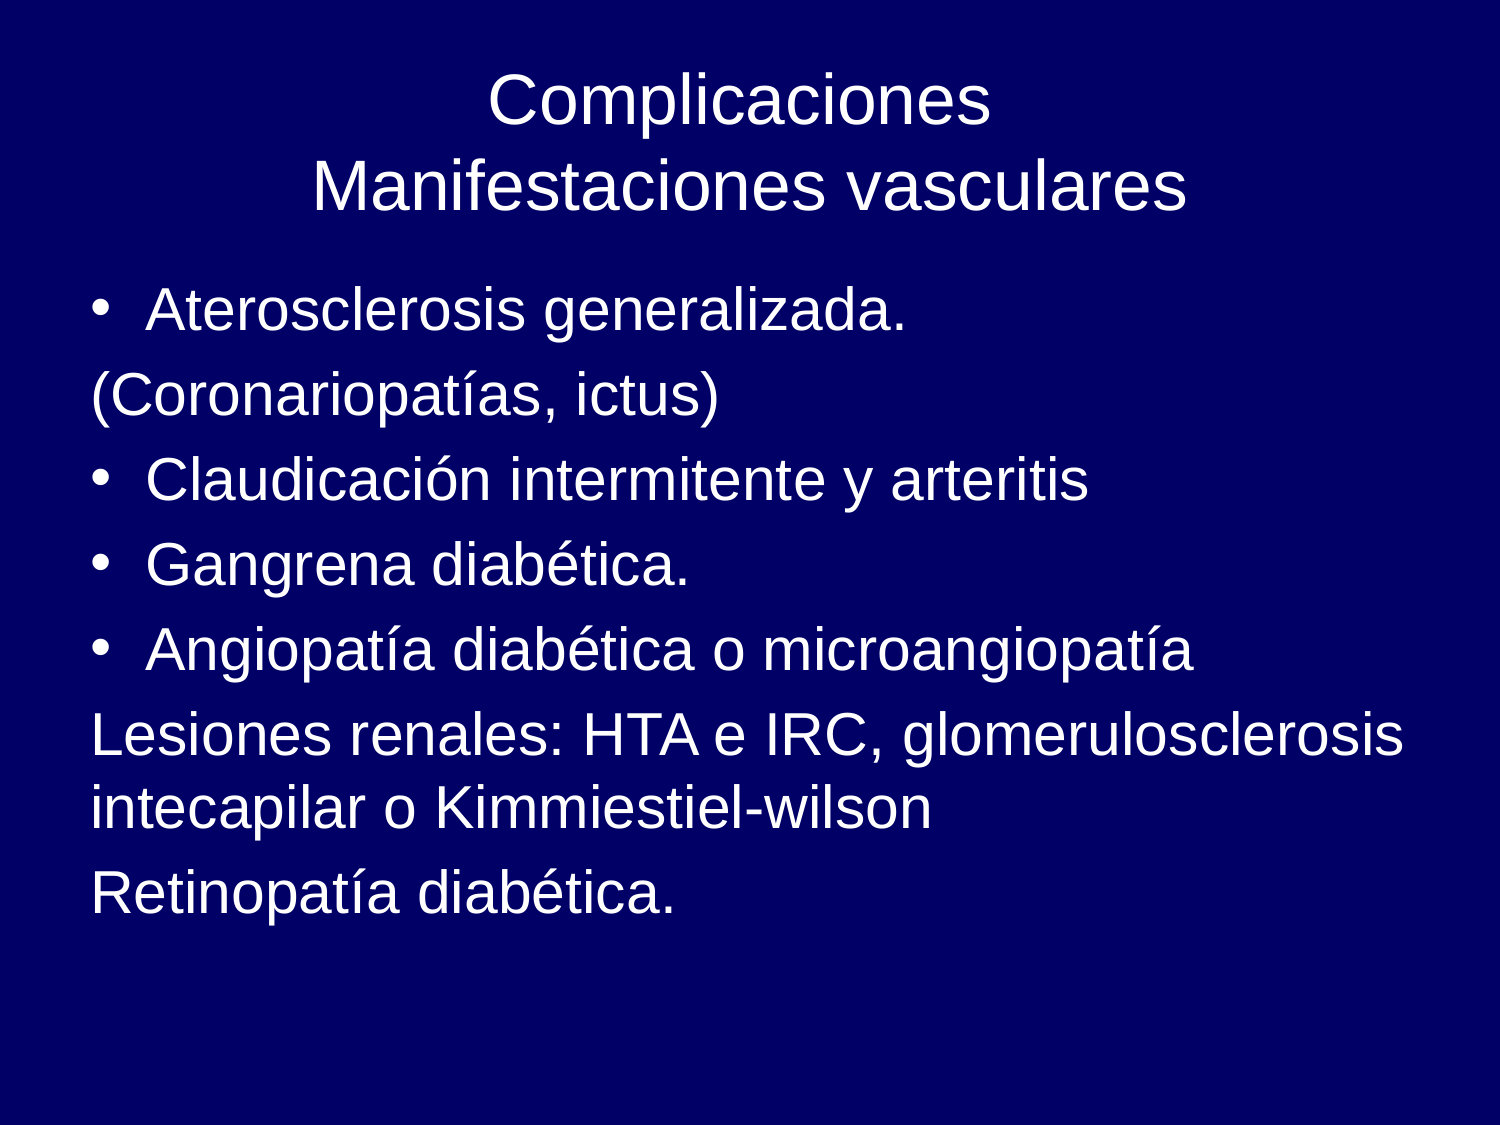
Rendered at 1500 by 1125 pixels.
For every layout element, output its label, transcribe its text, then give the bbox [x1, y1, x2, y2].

title Complicaciones Manifestaciones vasculares [75, 45, 1425, 233]
list Aterosclerosis generalizada. (Coronariopatías, ictus) Claudicación intermitente y arteritis Gangrena diabética. Angiopatía diabética o microangiopatía Lesiones renales: HTA e IRC, glomerulosclerosis intecapilar o Kimmiestiel-wilson Retinopatía diabética. [75, 262, 1425, 1005]
